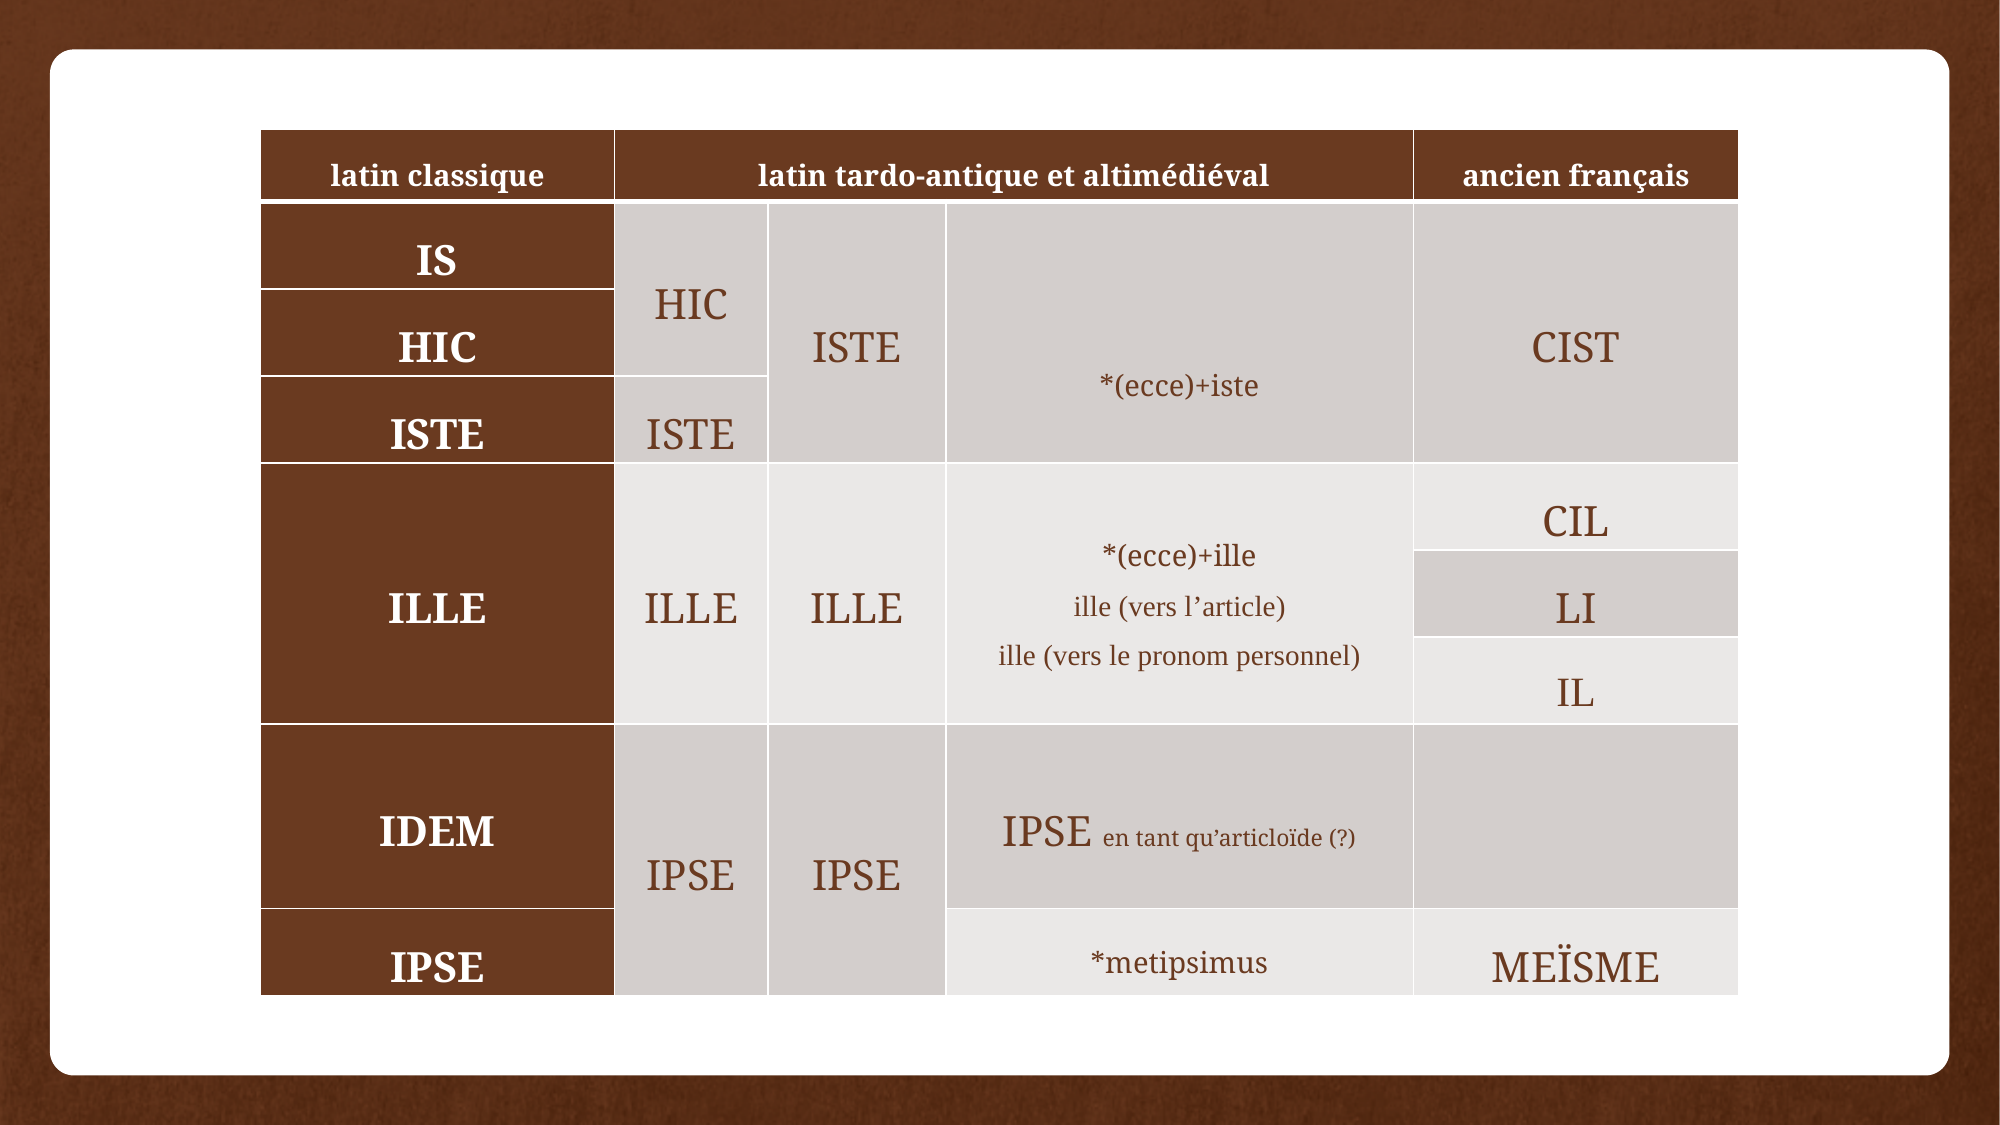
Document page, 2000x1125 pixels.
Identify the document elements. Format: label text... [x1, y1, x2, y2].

table_cell IL [1414, 638, 1738, 723]
table_cell *(ecce)+ille ille (vers l’article) ille (vers le pronom personnel) [947, 464, 1413, 723]
table_cell CIL [1414, 464, 1738, 549]
table_cell ISTE [261, 377, 614, 462]
table_cell IS [261, 204, 614, 288]
table_cell *metipsimus [947, 909, 1413, 995]
table_header latin tardo-antique et altimédiéval [615, 130, 1413, 199]
table_cell ILLE [769, 464, 945, 723]
table_cell IPSE [615, 725, 767, 995]
table_cell LI [1414, 551, 1738, 636]
table_header latin classique [261, 130, 614, 199]
table_cell ILLE [261, 464, 614, 723]
table_cell IPSE [261, 909, 614, 995]
table_cell MEÏSME [1414, 909, 1738, 995]
table_cell ISTE [769, 204, 945, 462]
table_cell CIST [1414, 204, 1738, 462]
table_cell HIC [261, 290, 614, 375]
table_header ancien français [1414, 130, 1738, 199]
table_cell [1414, 725, 1738, 908]
table_cell IPSE en tant qu’articloïde (?) [947, 725, 1413, 908]
table_cell HIC [615, 204, 767, 375]
table_cell ILLE [615, 464, 767, 723]
table_cell IPSE [769, 725, 945, 995]
table_cell *(ecce)+iste [947, 204, 1413, 462]
table_cell IDEM [261, 725, 614, 908]
table_cell ISTE [615, 377, 767, 462]
